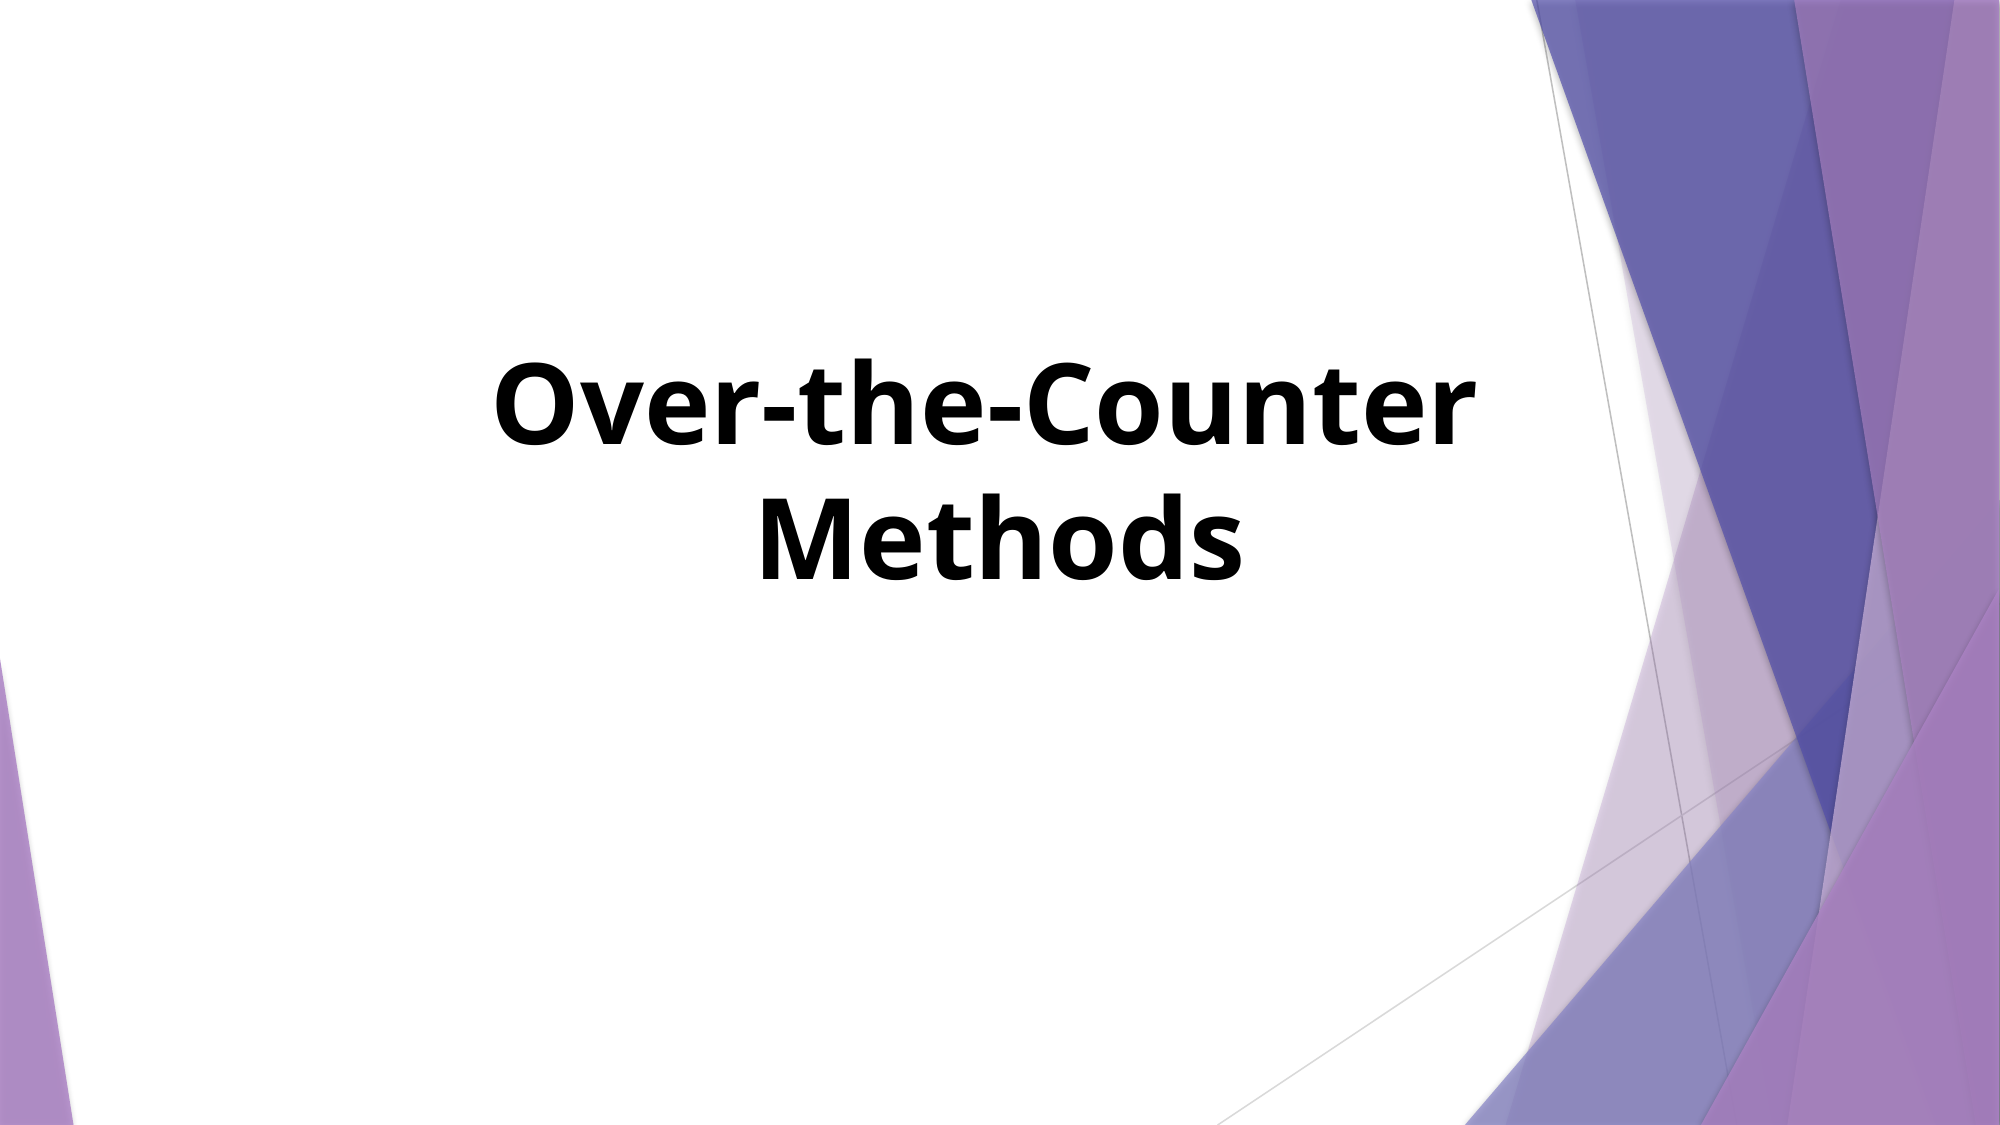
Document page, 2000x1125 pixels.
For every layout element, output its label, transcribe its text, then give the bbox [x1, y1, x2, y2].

text_box Over-the-Counter Methods [475, 324, 1524, 610]
